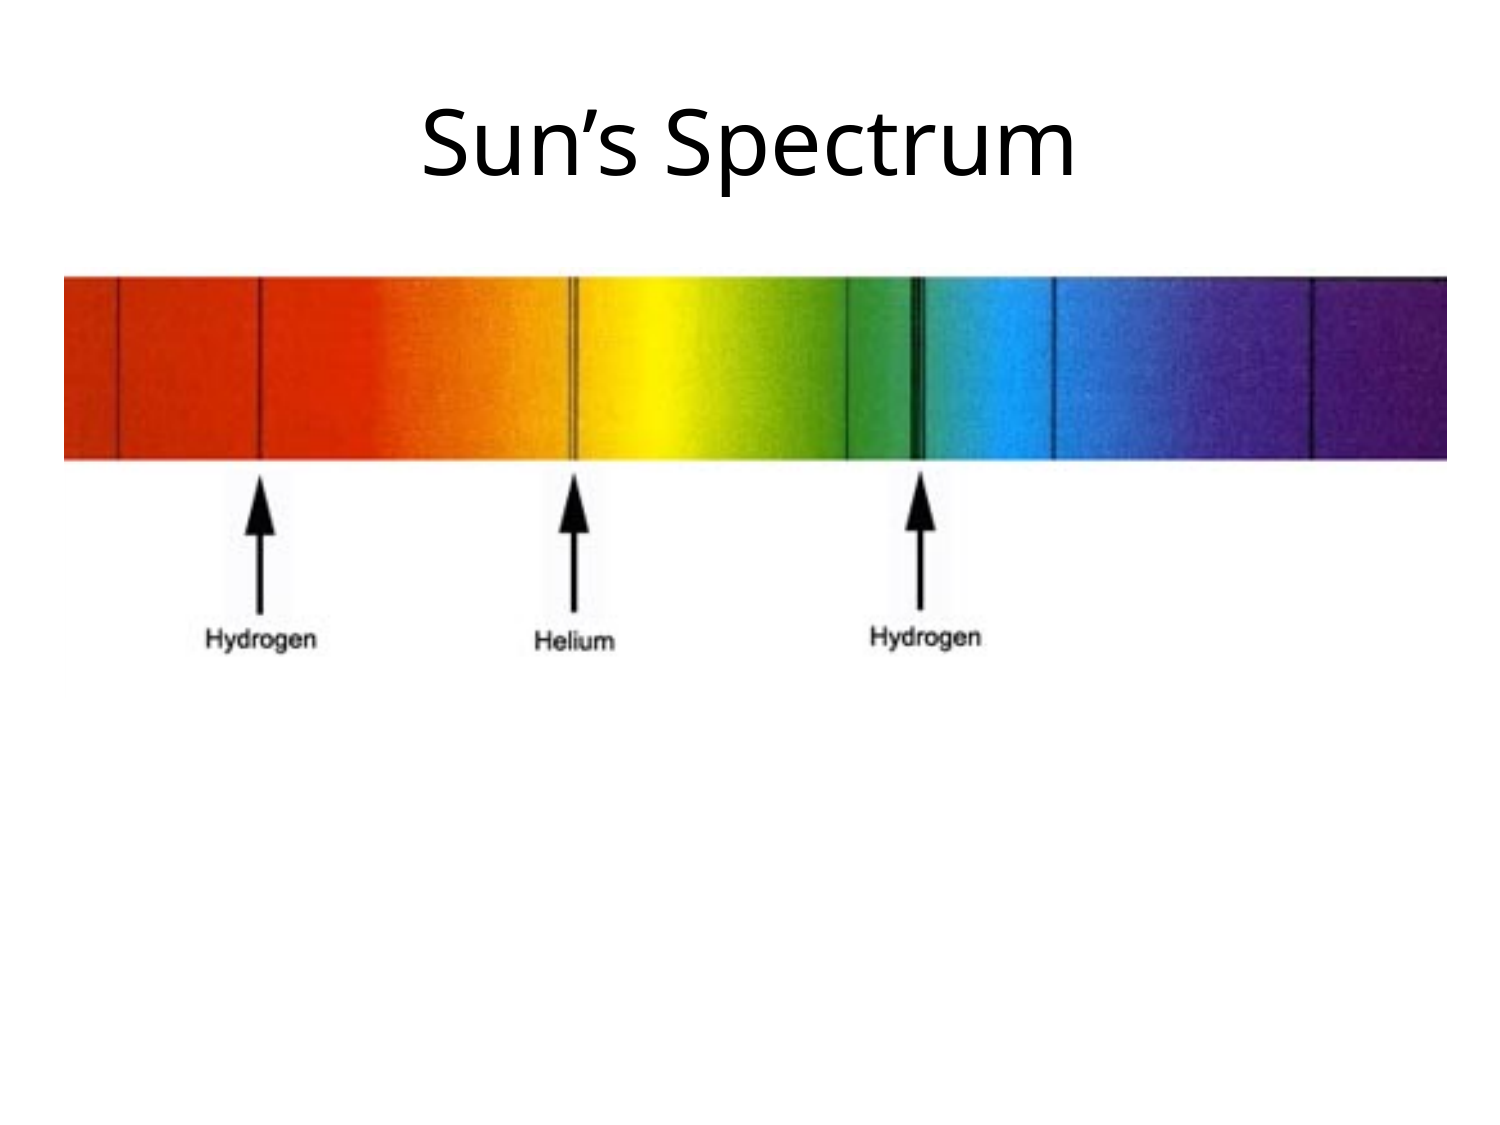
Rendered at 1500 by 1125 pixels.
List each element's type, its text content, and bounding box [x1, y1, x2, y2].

title Sun’s Spectrum [74, 44, 1426, 233]
picture [64, 266, 1447, 699]
